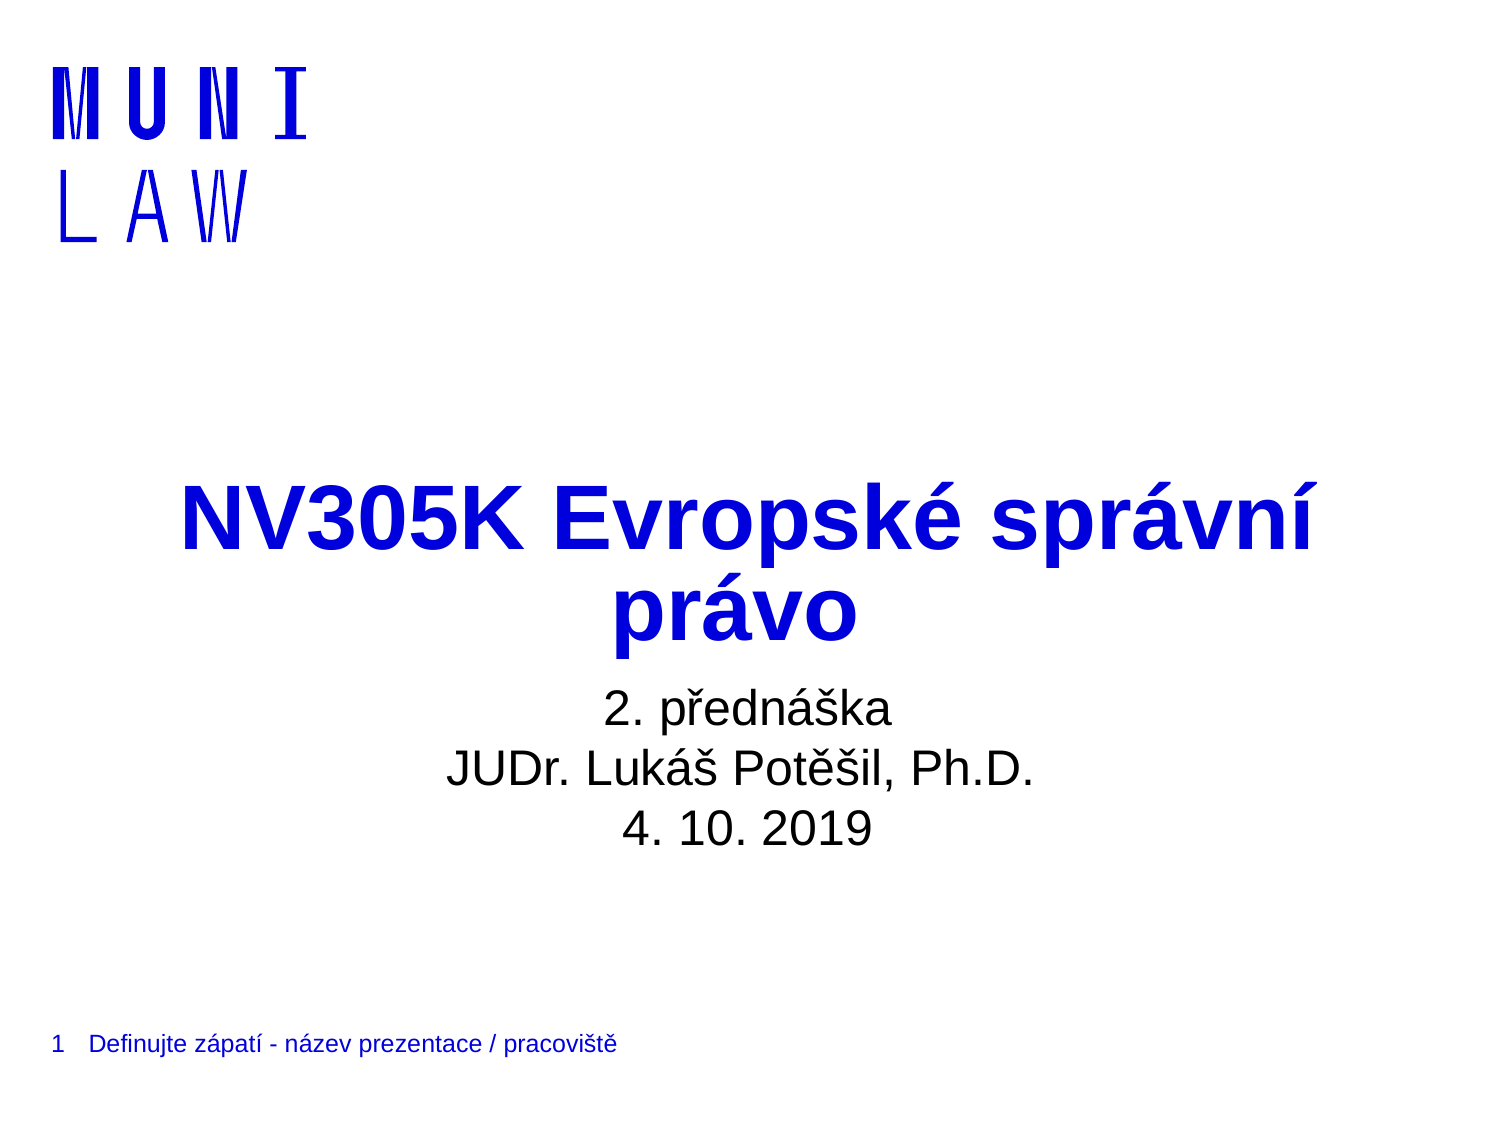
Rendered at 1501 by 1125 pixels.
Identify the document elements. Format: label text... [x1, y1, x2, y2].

title NV305K Evropské správní právo [49, 475, 1448, 668]
subtitle 2. přednáška JUDr. Lukáš Potěšil, Ph.D. 4. 10. 2019 [49, 675, 1448, 790]
footer Definujte zápatí - název prezentace / pracoviště [88, 1021, 1064, 1063]
slide_number 1 [50, 1021, 82, 1063]
